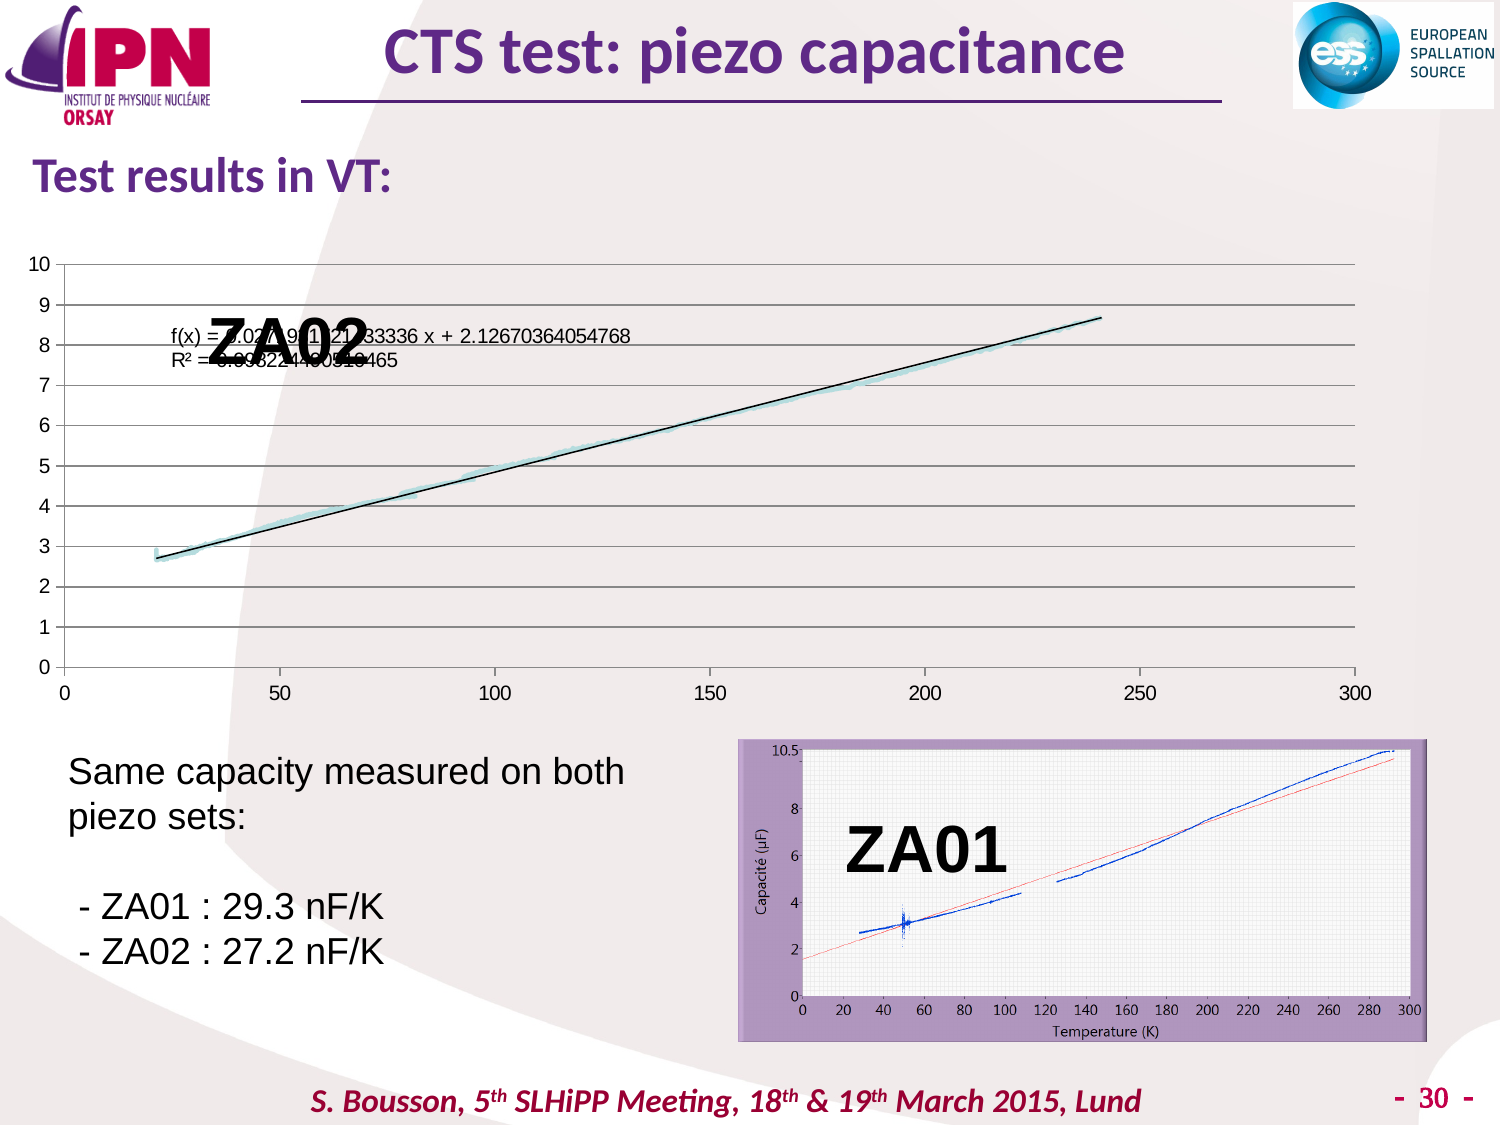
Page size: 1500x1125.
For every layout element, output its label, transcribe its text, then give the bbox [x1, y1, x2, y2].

chart [0, 243, 1400, 716]
picture [0, 266, 1500, 1125]
text_box Same capacity measured on both piezo sets: - ZA01 : 29.3 nF/K - ZA02 : 27.2 nF/K [53, 739, 680, 980]
picture [0, 0, 1500, 243]
text_box Test results in VT: [17, 134, 1500, 266]
text_box CTS test: piezo capacitance [230, 0, 1282, 90]
